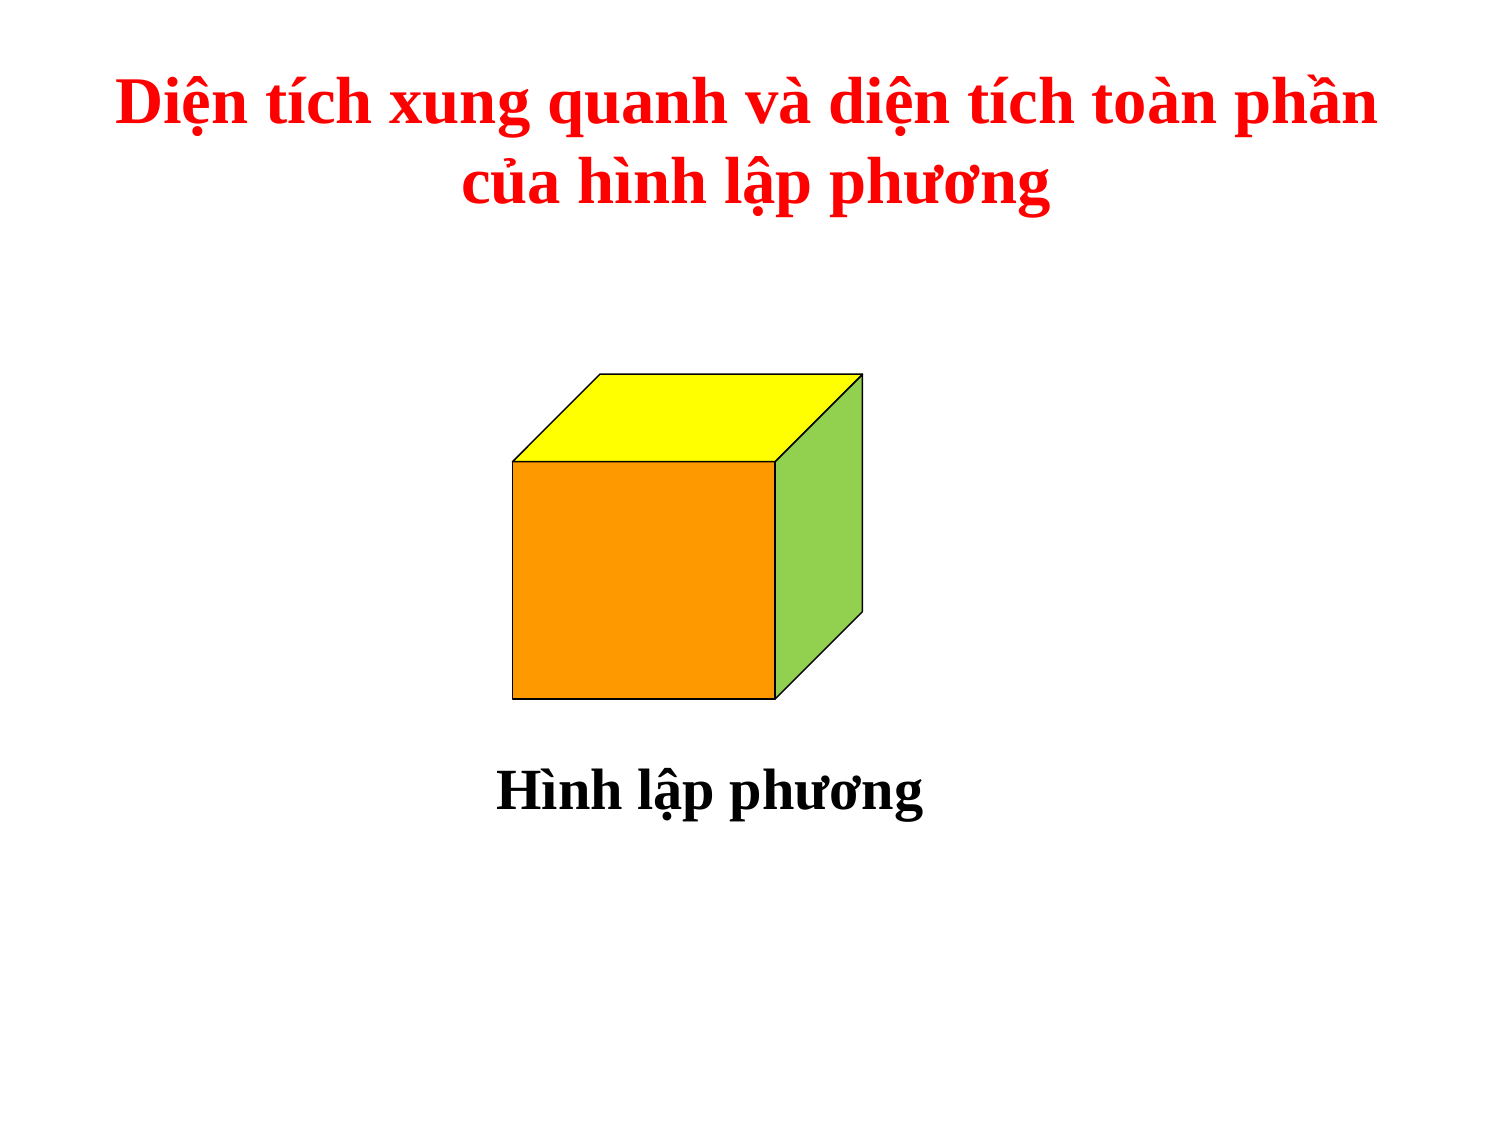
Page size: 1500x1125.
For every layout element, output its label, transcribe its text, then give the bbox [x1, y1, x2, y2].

text_box Diện tích xung quanh và diện tích toàn phần của hình lập phương [12, 49, 1500, 225]
text_box [775, 375, 863, 700]
text_box [512, 462, 775, 700]
text_box [512, 374, 863, 462]
text_box Hình lập phương [481, 744, 1068, 829]
